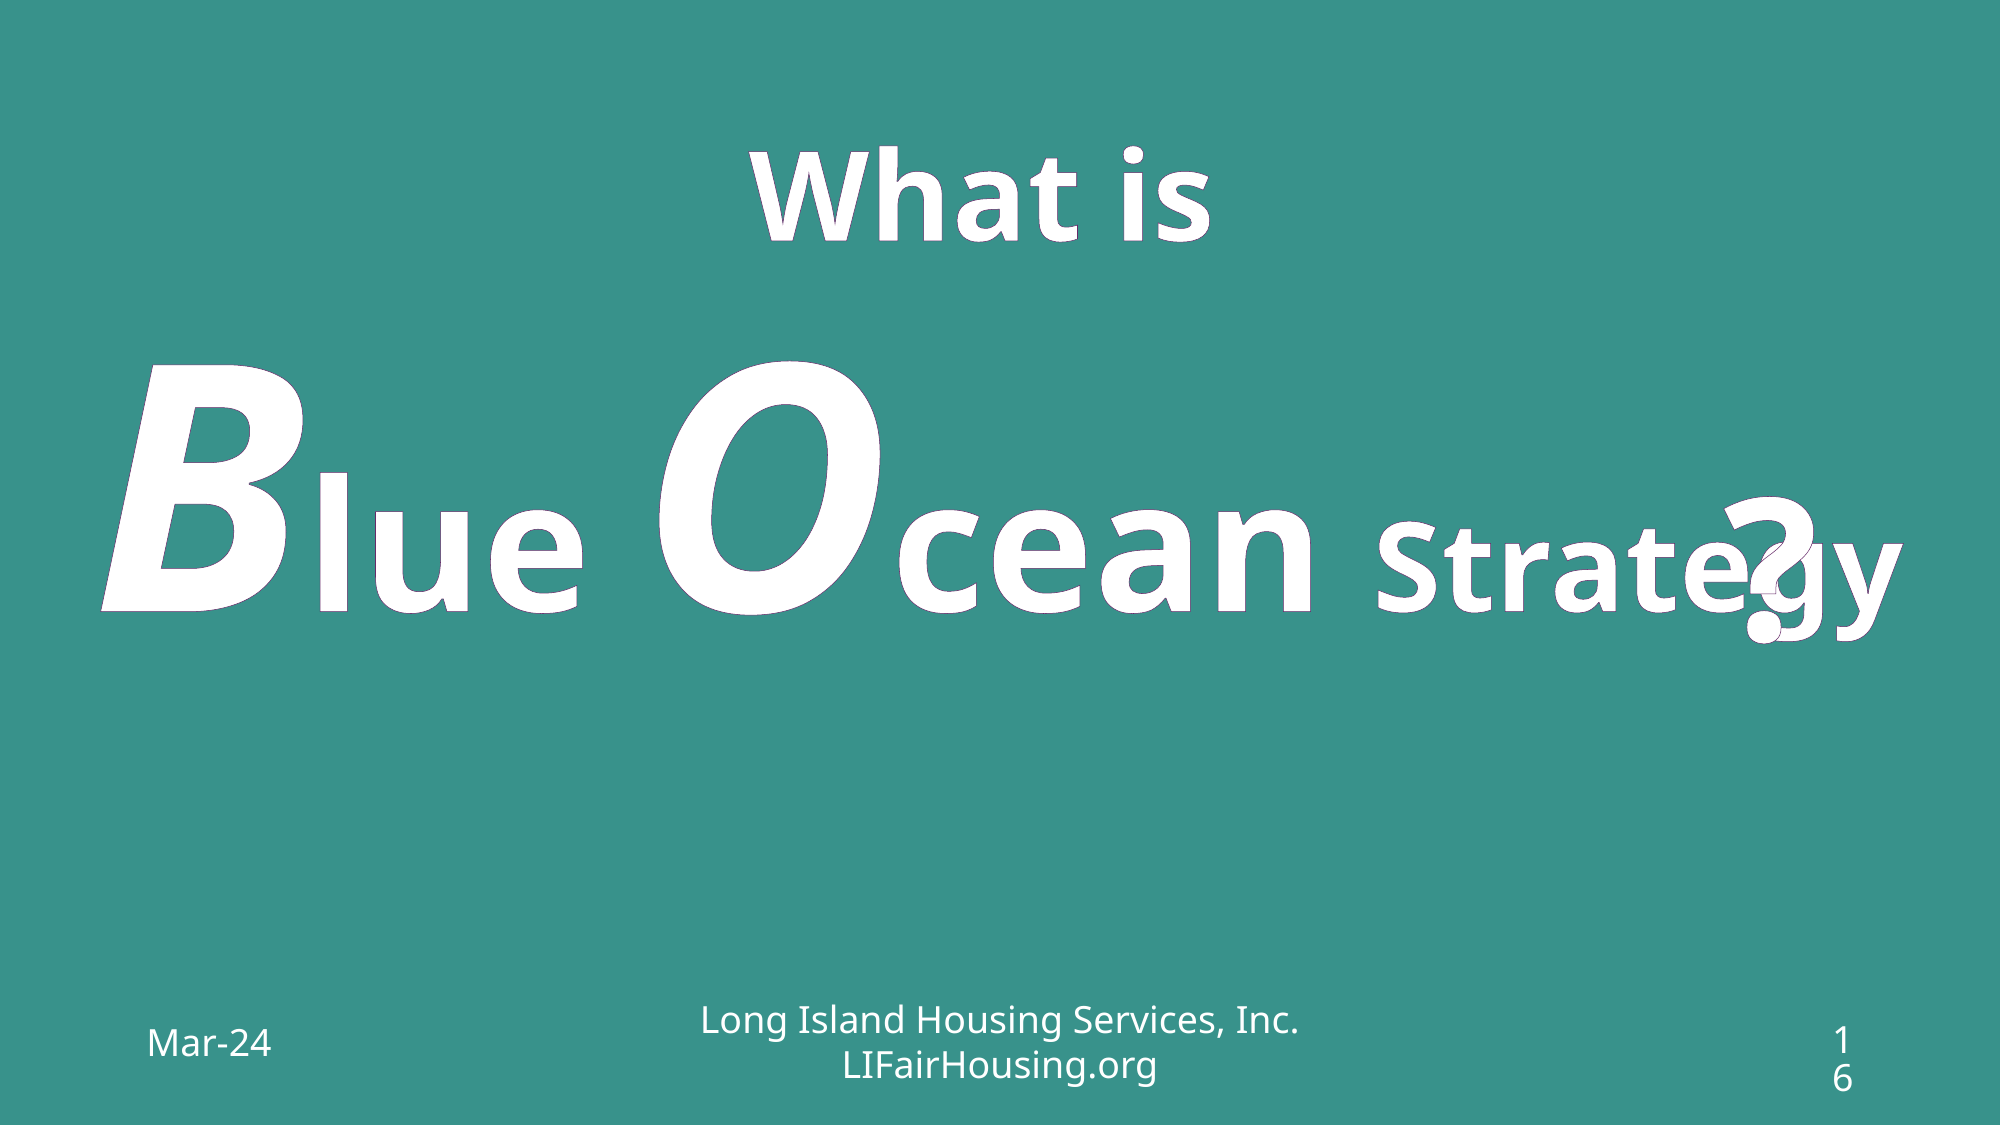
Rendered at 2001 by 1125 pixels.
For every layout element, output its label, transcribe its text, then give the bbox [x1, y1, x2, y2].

text_box Long Island Housing Services, Inc. LIFairHousing.org [692, 988, 1308, 1094]
text_box ? [1715, 433, 1816, 689]
text_box What is Blue Ocean Strategy [44, 108, 1919, 689]
text_box Mar-24 [138, 1011, 280, 1072]
slide_number 16 [1824, 1010, 1863, 1073]
